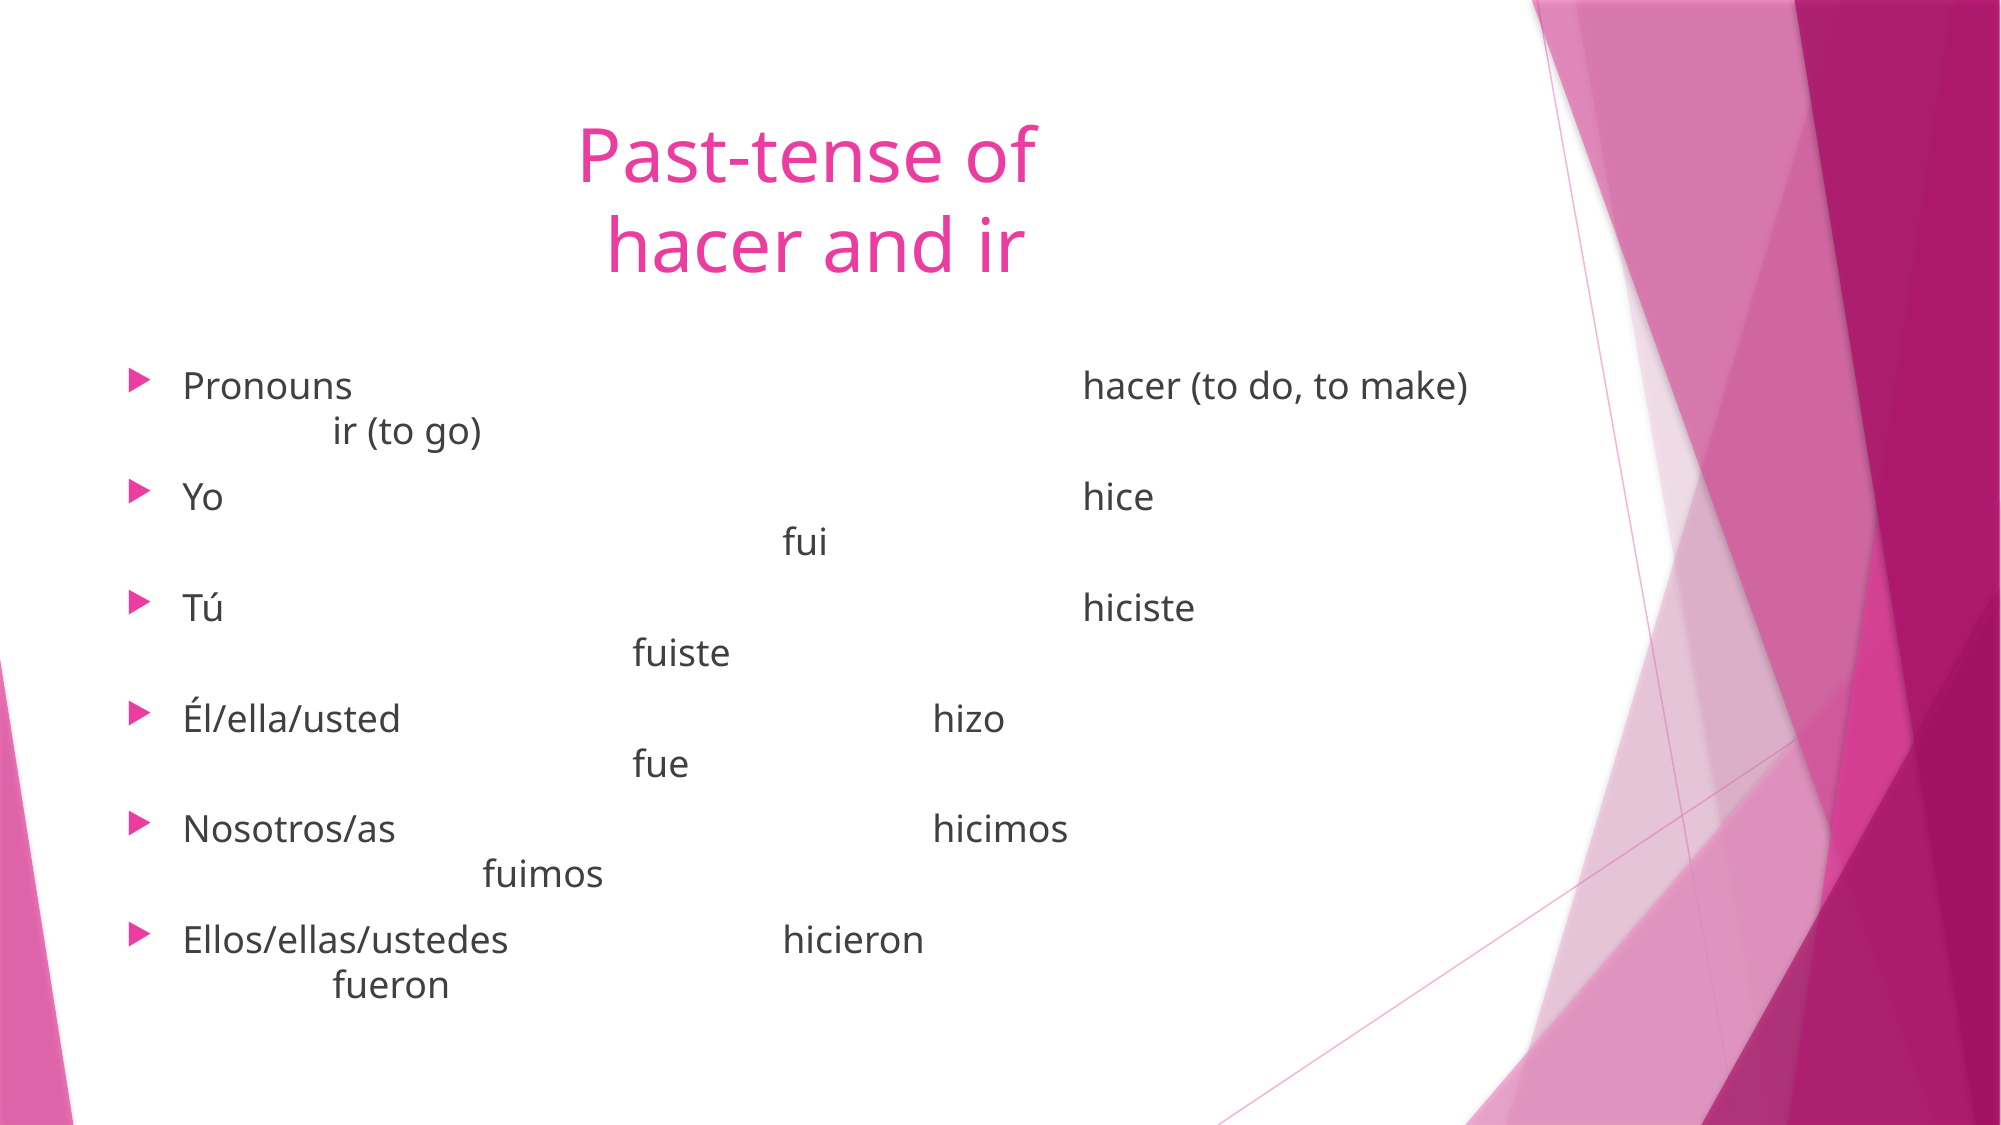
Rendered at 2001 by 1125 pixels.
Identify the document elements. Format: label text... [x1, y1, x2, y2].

title Past-tense of hacer and ir [111, 99, 1522, 317]
list Pronouns hacer (to do, to make) ir (to go) Yo hice fui Tú hiciste fuiste Él/ella/usted hizo fue Nosotros/as hicimos fuimos Ellos/ellas/ustedes hicieron fueron [111, 354, 1522, 992]
